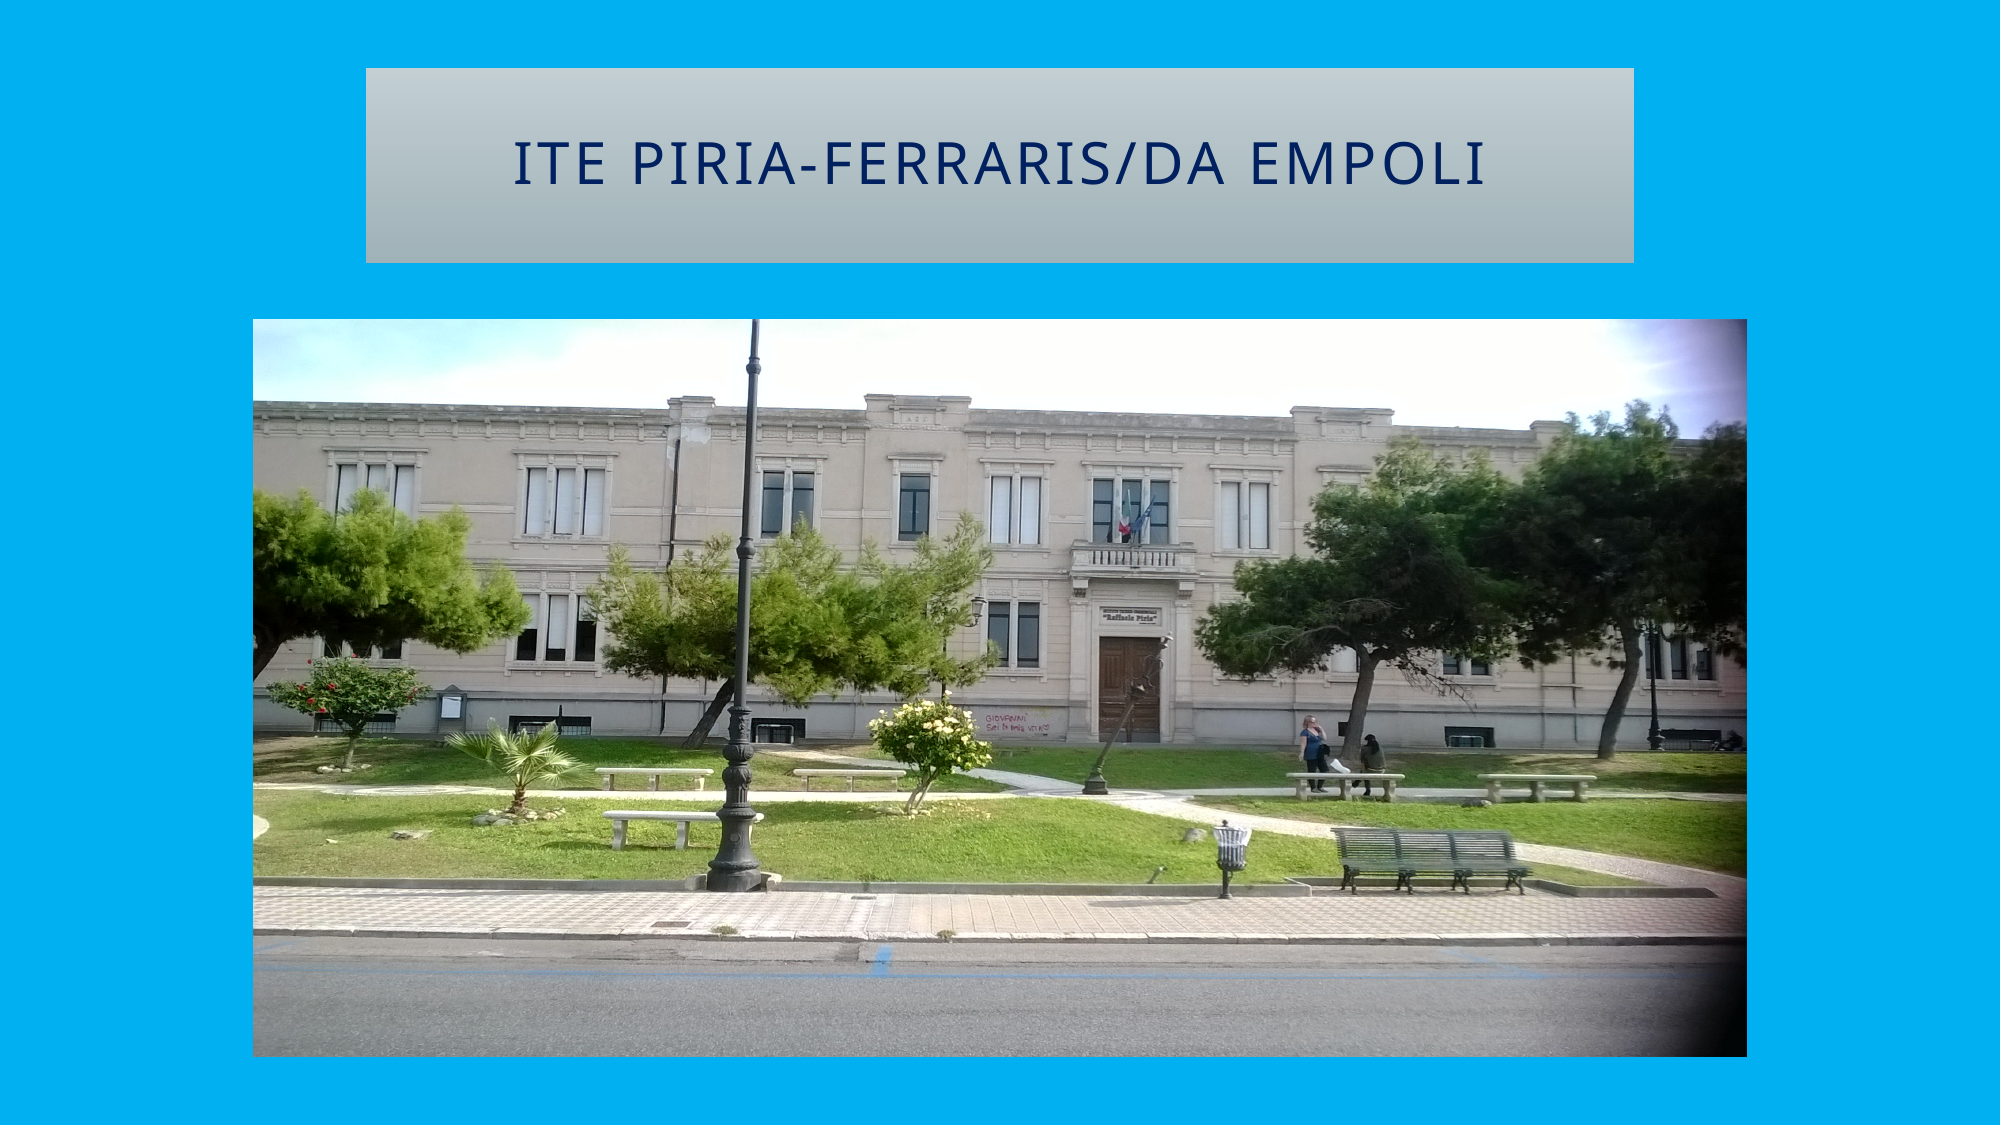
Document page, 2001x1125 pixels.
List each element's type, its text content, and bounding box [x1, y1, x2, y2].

title ITE PIRIA-FERRARIS/Da empoli [363, 65, 1637, 266]
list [253, 319, 1747, 1057]
